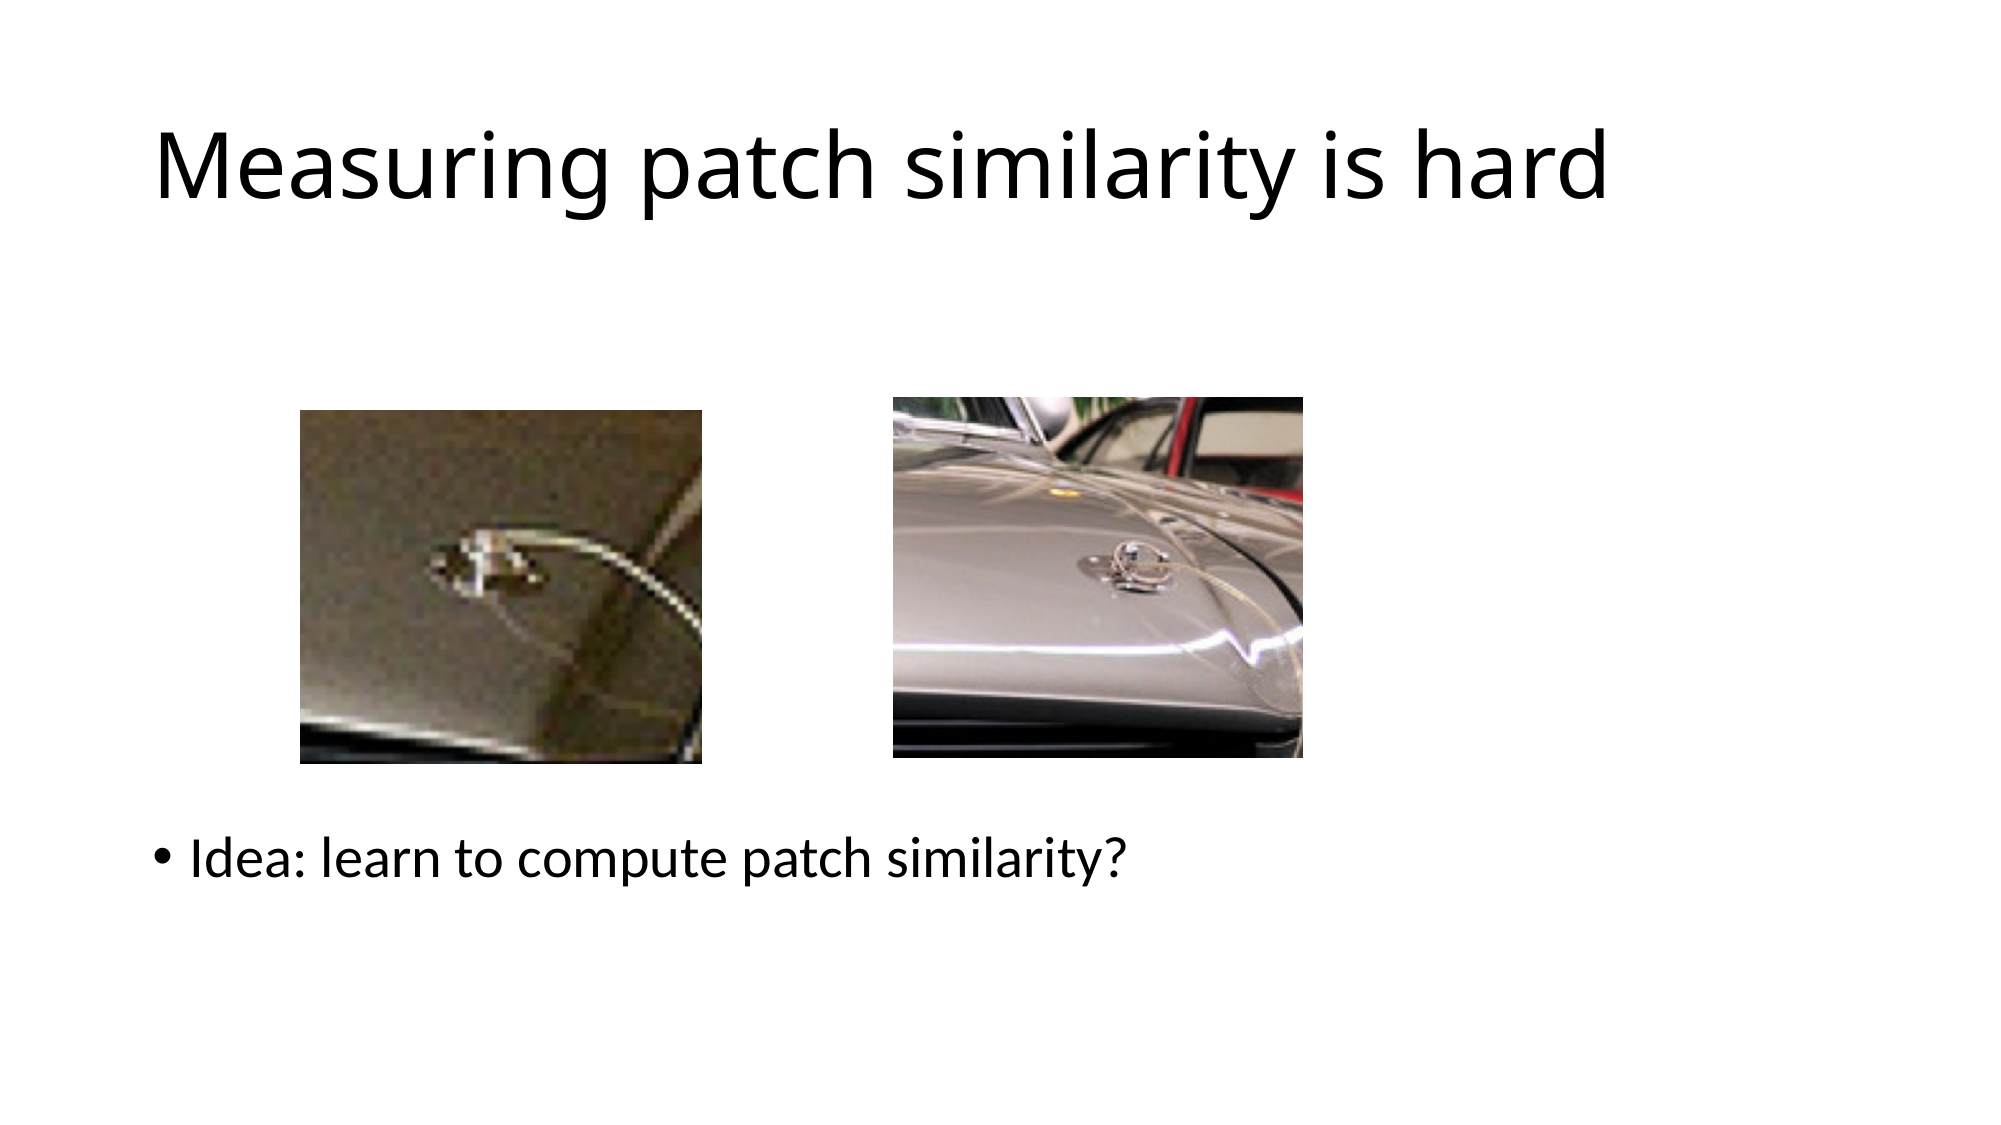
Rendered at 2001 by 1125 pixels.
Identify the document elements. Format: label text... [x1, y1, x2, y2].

picture [893, 397, 1303, 758]
list Idea: learn to compute patch similarity? [137, 819, 1863, 1014]
title Measuring patch similarity is hard [137, 59, 1863, 278]
picture [300, 410, 702, 764]
